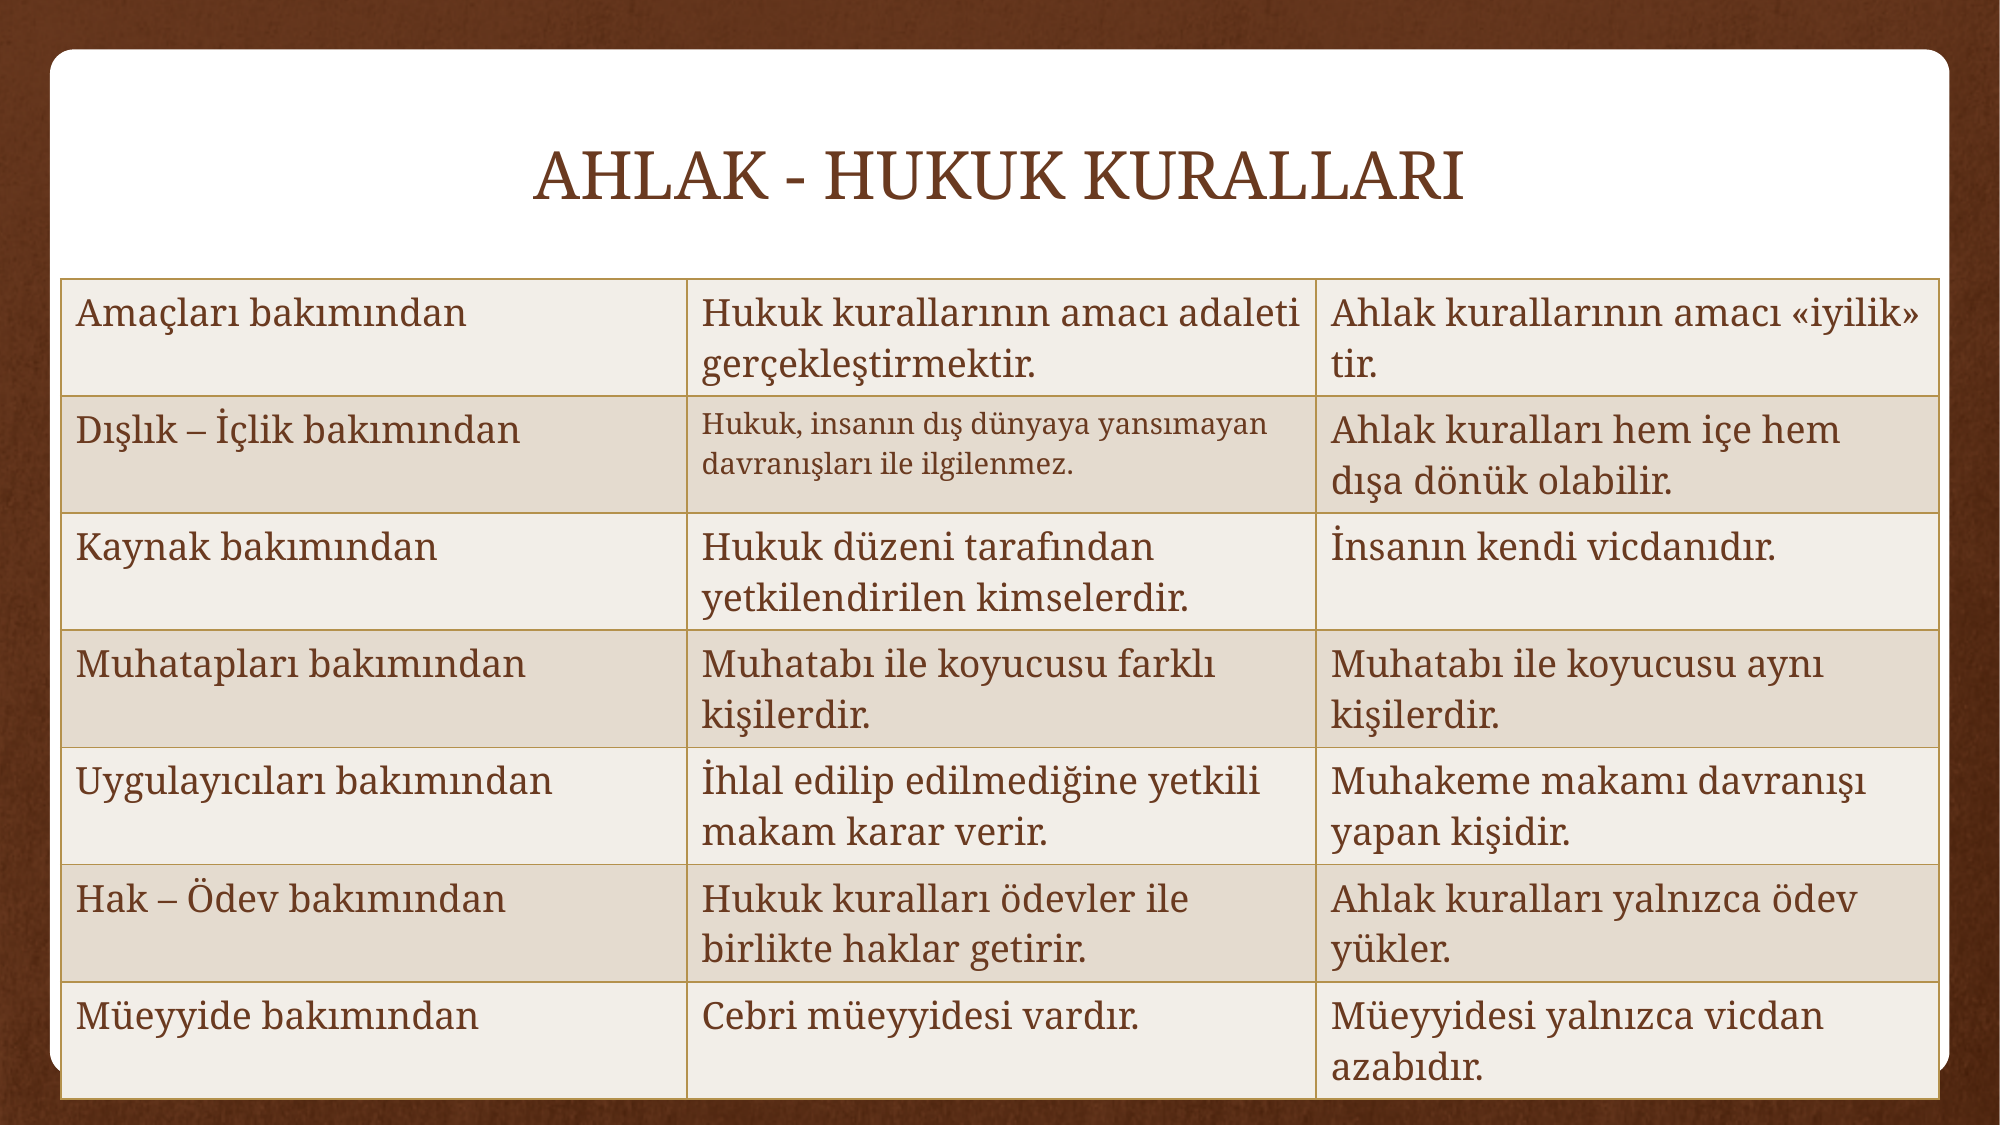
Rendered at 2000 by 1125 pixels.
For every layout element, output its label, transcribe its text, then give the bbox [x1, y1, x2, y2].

table_cell Hak – Ödev bakımından [62, 865, 686, 981]
table_cell Hukuk düzeni tarafından yetkilendirilen kimselerdir. [688, 514, 1315, 629]
table_cell Muhakeme makamı davranışı yapan kişidir. [1317, 748, 1938, 864]
table_header Hukuk kurallarının amacı adaleti gerçekleştirmektir. [688, 280, 1315, 395]
table_cell Uygulayıcıları bakımından [62, 748, 686, 864]
table_cell Kaynak bakımından [62, 514, 686, 629]
table_cell İnsanın kendi vicdanıdır. [1317, 514, 1938, 629]
table_cell Ahlak kuralları yalnızca ödev yükler. [1317, 865, 1938, 981]
table_cell Ahlak kuralları hem içe hem dışa dönük olabilir. [1317, 397, 1938, 512]
table_cell Dışlık – İçlik bakımından [62, 397, 686, 512]
table_cell Muhatabı ile koyucusu aynı kişilerdir. [1317, 631, 1938, 747]
table_cell Hukuk kuralları ödevler ile birlikte haklar getirir. [688, 865, 1315, 981]
table_cell Muhatabı ile koyucusu farklı kişilerdir. [688, 631, 1315, 747]
table_cell Muhatapları bakımından [62, 631, 686, 747]
table_header Amaçları bakımından [62, 280, 686, 395]
table_cell Müeyyidesi yalnızca vicdan azabıdır. [1317, 983, 1938, 1098]
table_cell Hukuk, insanın dış dünyaya yansımayan davranışları ile ilgilenmez. [688, 397, 1315, 512]
table_cell Cebri müeyyidesi vardır. [688, 983, 1315, 1098]
title AHLAK - HUKUK KURALLARI [199, 70, 1800, 220]
table_cell Müeyyide bakımından [62, 983, 686, 1098]
table_cell İhlal edilip edilmediğine yetkili makam karar verir. [688, 748, 1315, 864]
table_header Ahlak kurallarının amacı «iyilik» tir. [1317, 280, 1938, 395]
